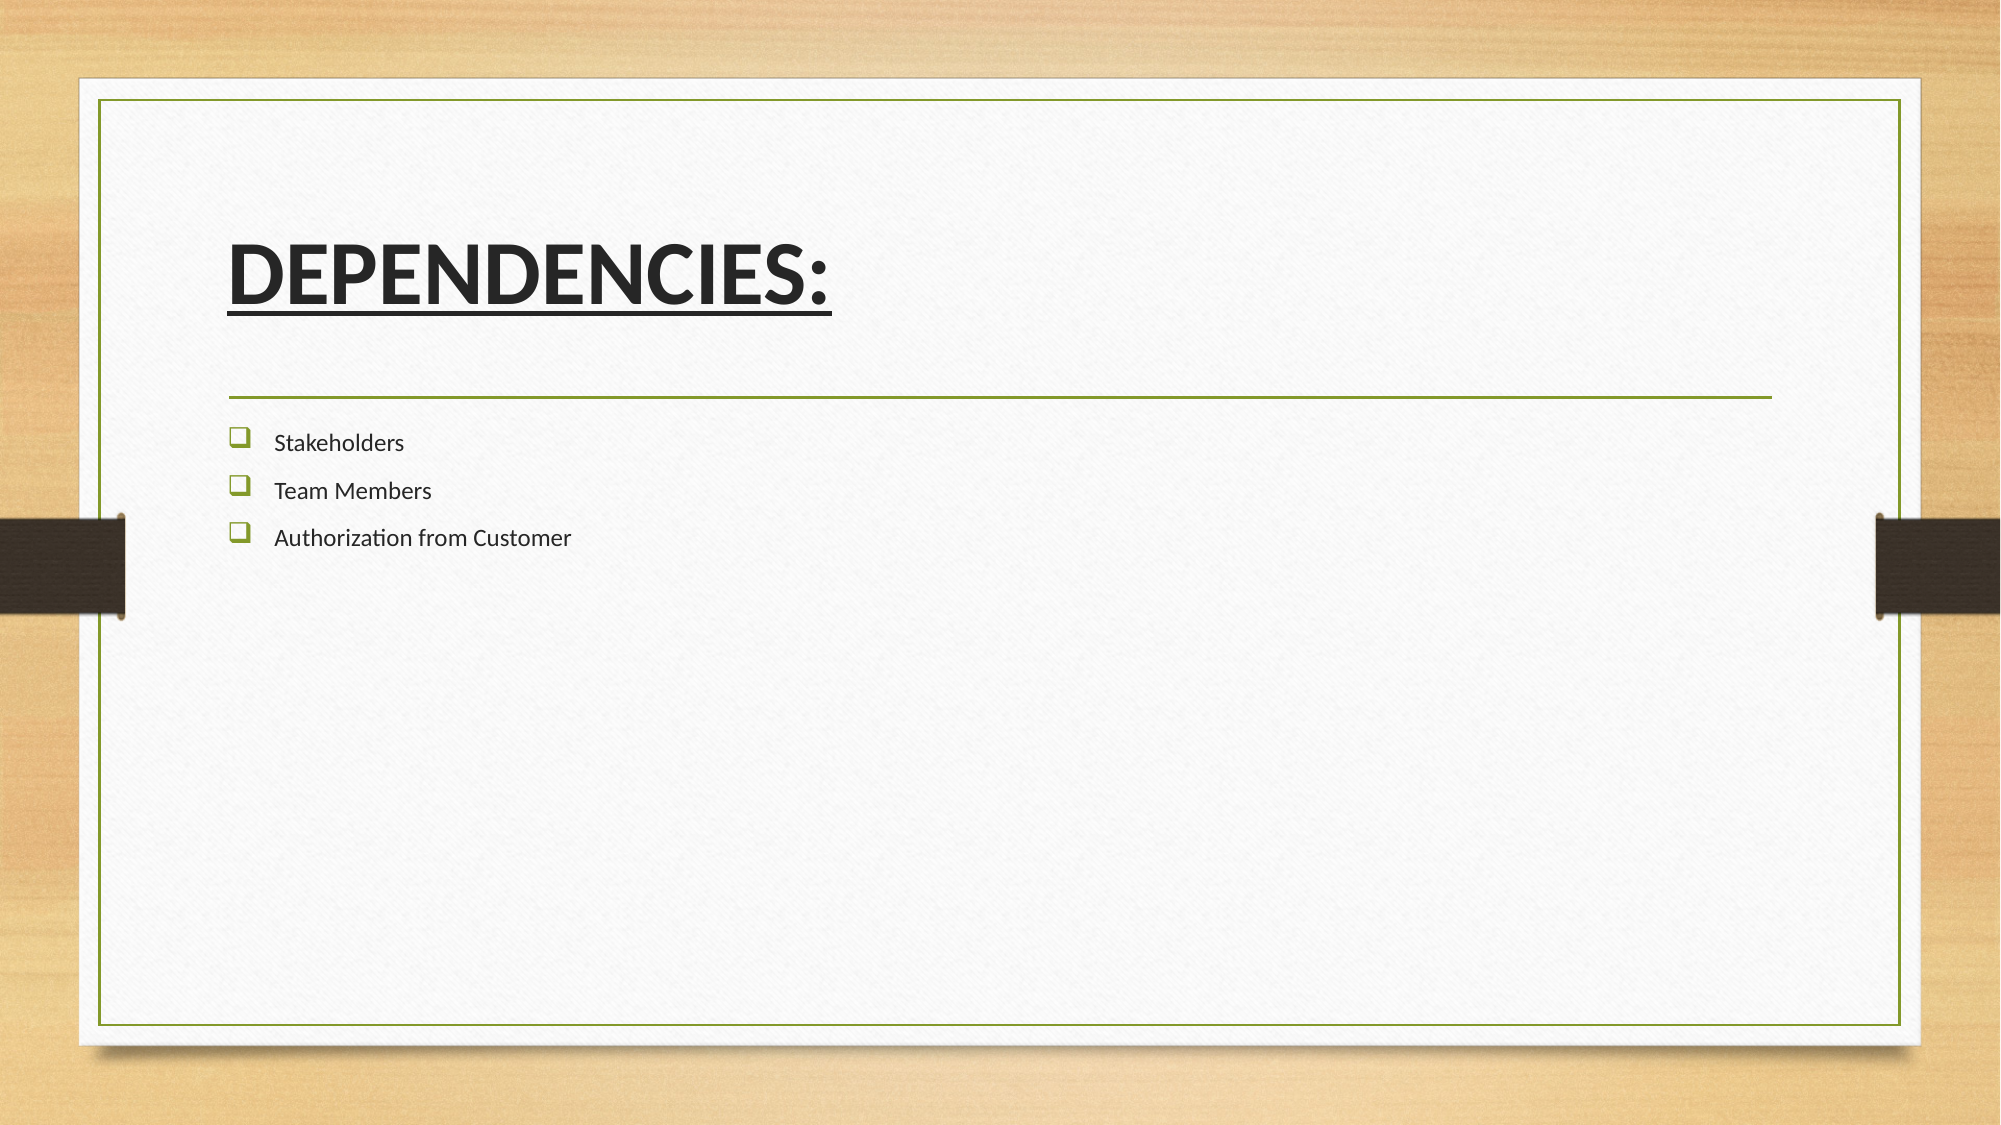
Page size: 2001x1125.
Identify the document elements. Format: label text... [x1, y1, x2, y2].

picture [0, 0, 2001, 1125]
title DEPENDENCIES: [212, 161, 1788, 375]
list Stakeholders Team Members Authorization from Customer [212, 419, 1788, 964]
